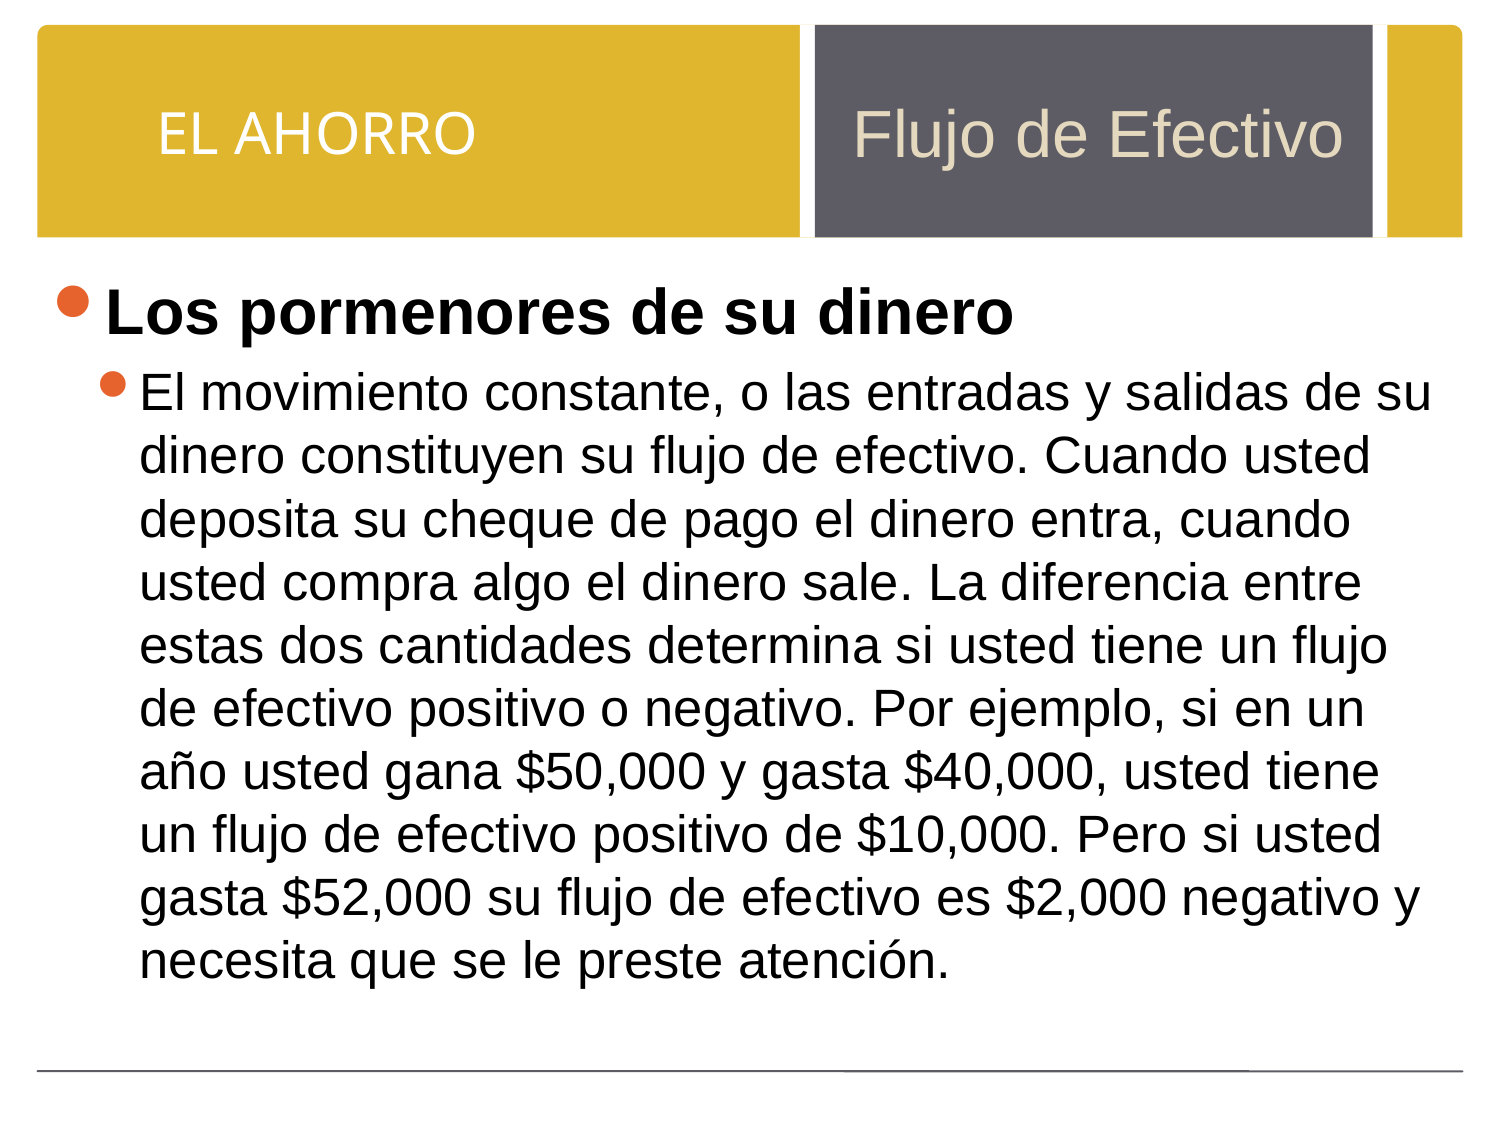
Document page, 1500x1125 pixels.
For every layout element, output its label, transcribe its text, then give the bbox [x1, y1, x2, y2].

list Los pormenores de su dinero El movimiento constante, o las entradas y salidas de su dinero constituyen su flujo de efectivo. Cuando usted deposita su cheque de pago el dinero entra, cuando usted compra algo el dinero sale. La diferencia entre estas dos cantidades determina si usted tiene un flujo de efectivo positivo o negativo. Por ejemplo, si en un año usted gana $50,000 y gasta $40,000, usted tiene un flujo de efectivo positivo de $10,000. Pero si usted gasta $52,000 su flujo de efectivo es $2,000 negativo y necesita que se le preste atención. [37, 262, 1463, 1038]
title EL AHORRO [49, 37, 788, 226]
list Flujo de Efectivo [837, 37, 1363, 226]
